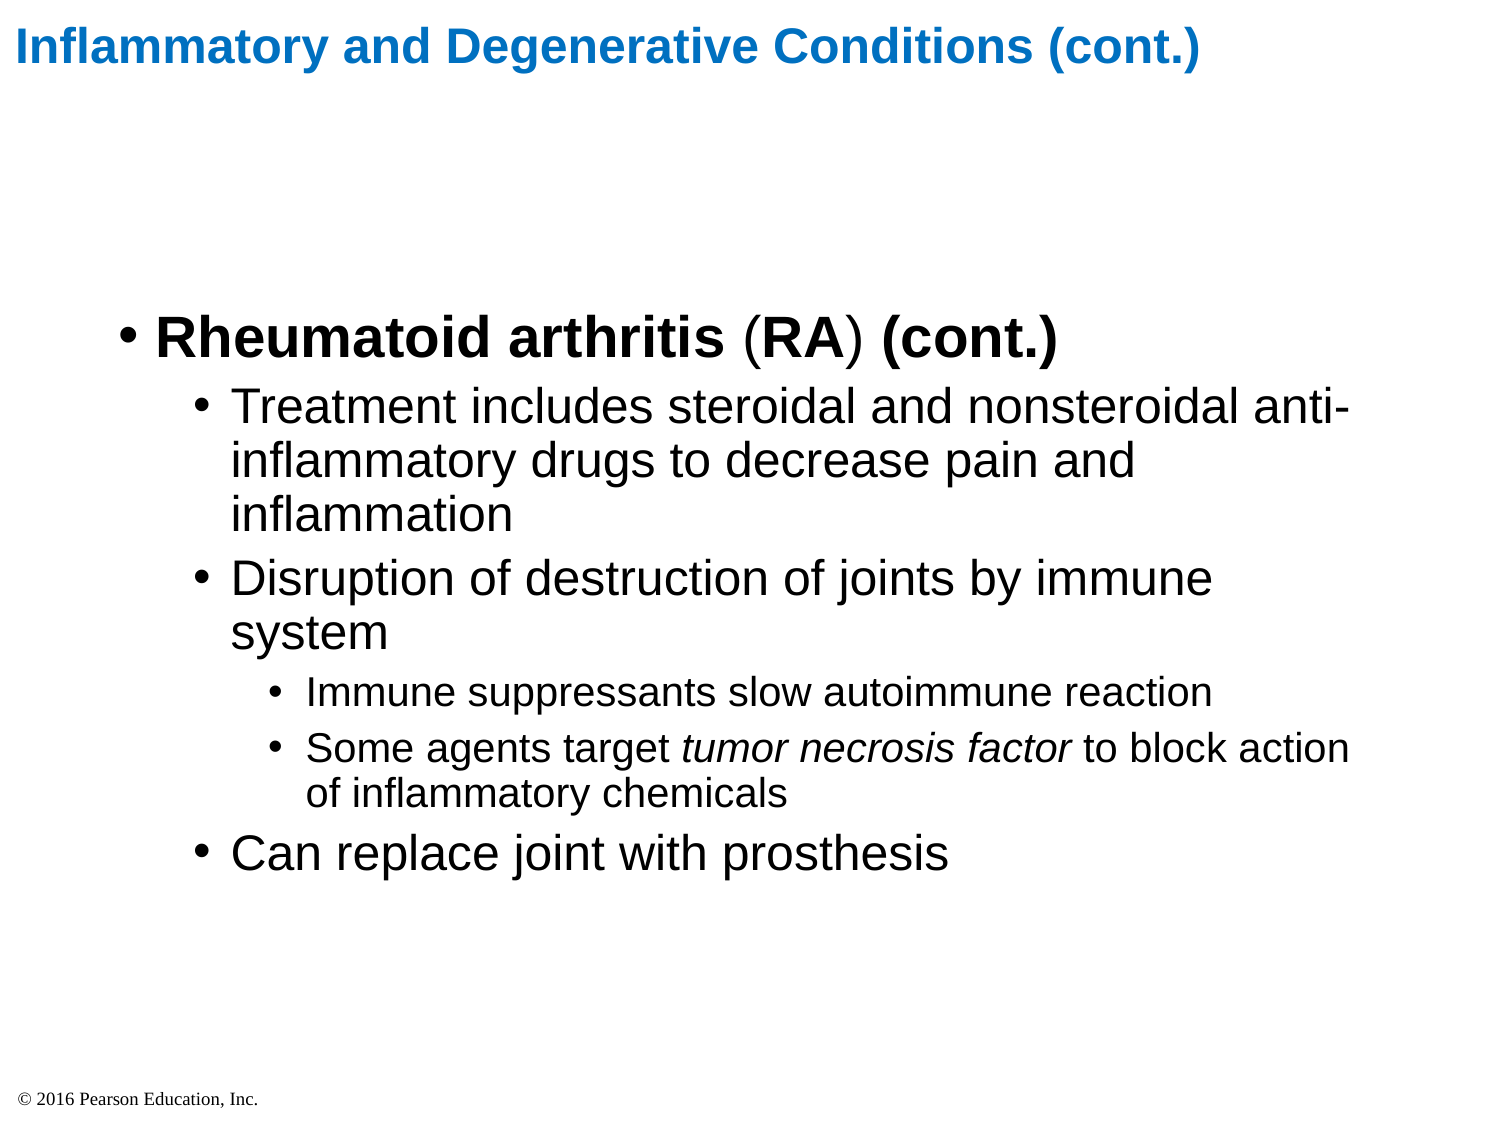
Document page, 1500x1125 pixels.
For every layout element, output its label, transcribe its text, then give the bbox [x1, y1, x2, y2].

title Inflammatory and Degenerative Conditions (cont.) [0, 12, 1500, 190]
list Rheumatoid arthritis (RA) (cont.) Treatment includes steroidal and nonsteroidal anti-inflammatory drugs to decrease pain and inflammation Disruption of destruction of joints by immune system Immune suppressants slow autoimmune reaction Some agents target tumor necrosis factor to block action of inflammatory chemicals Can replace joint with prosthesis [103, 299, 1397, 1014]
footer © 2016 Pearson Education, Inc. [2, 1079, 509, 1121]
